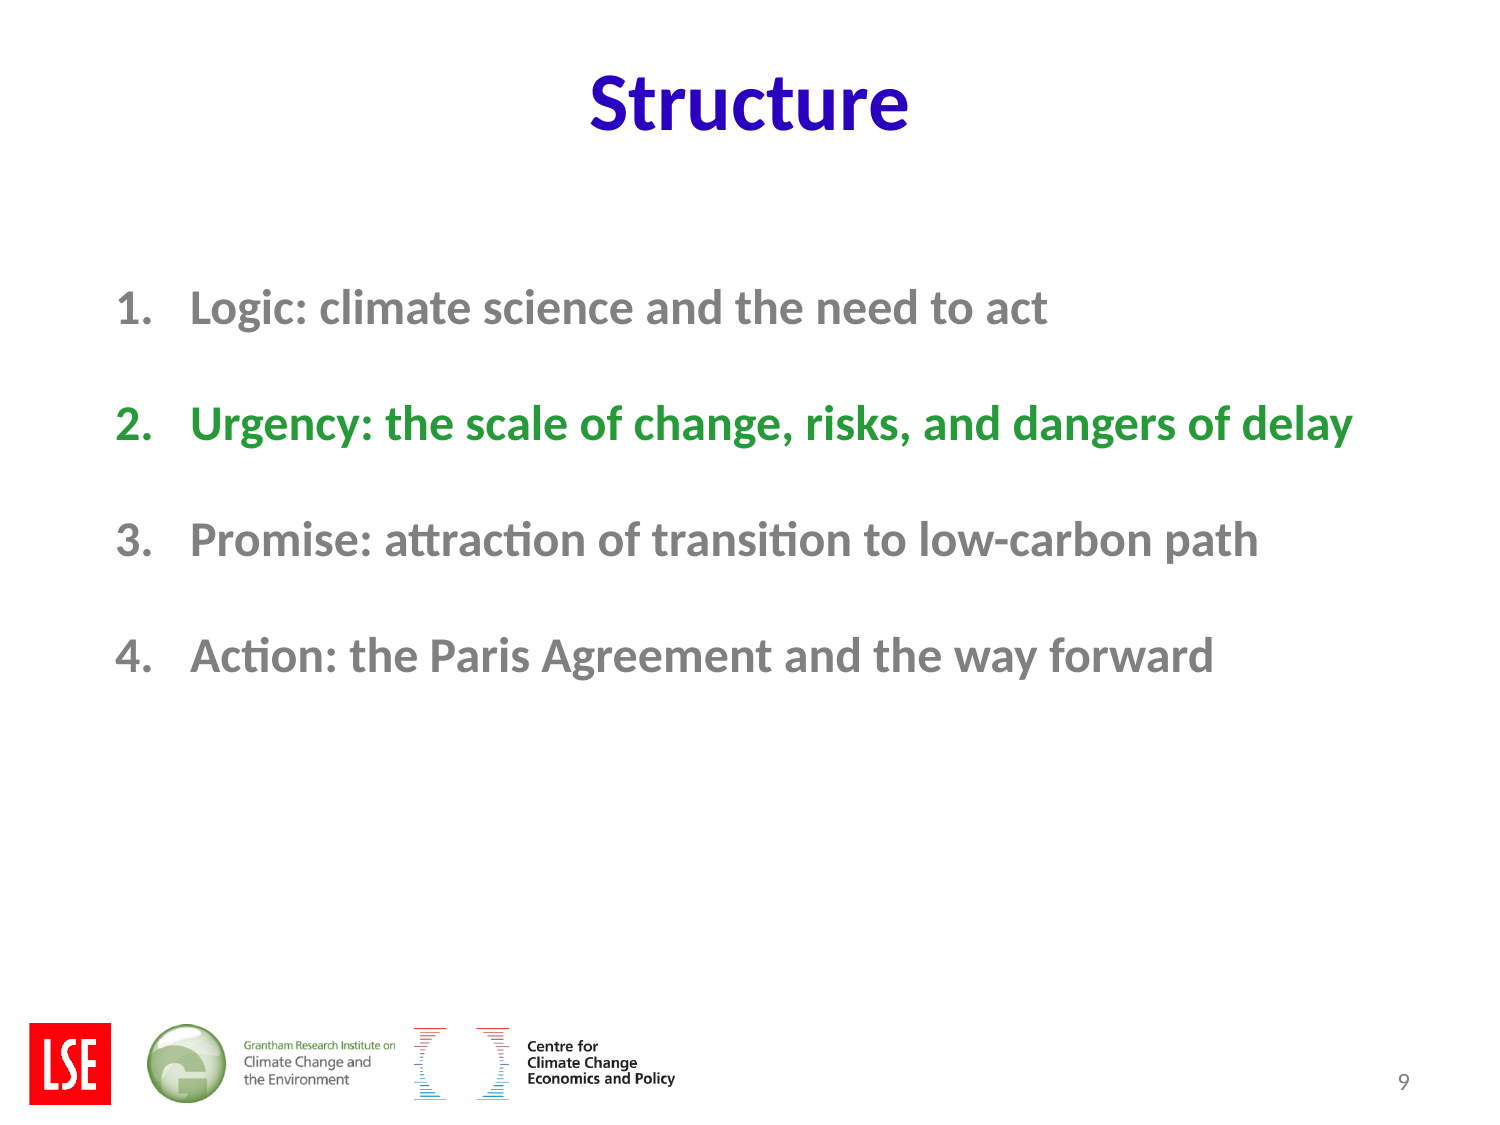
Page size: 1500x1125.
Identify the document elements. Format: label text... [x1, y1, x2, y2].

picture [147, 1024, 395, 1103]
picture [414, 1028, 675, 1100]
title Structure [75, 45, 1425, 149]
text_box Logic: climate science and the need to act Urgency: the scale of change, risks, and dangers of delay Promise: attraction of transition to low-carbon path Action: the Paris Agreement and the way forward [100, 278, 1412, 690]
